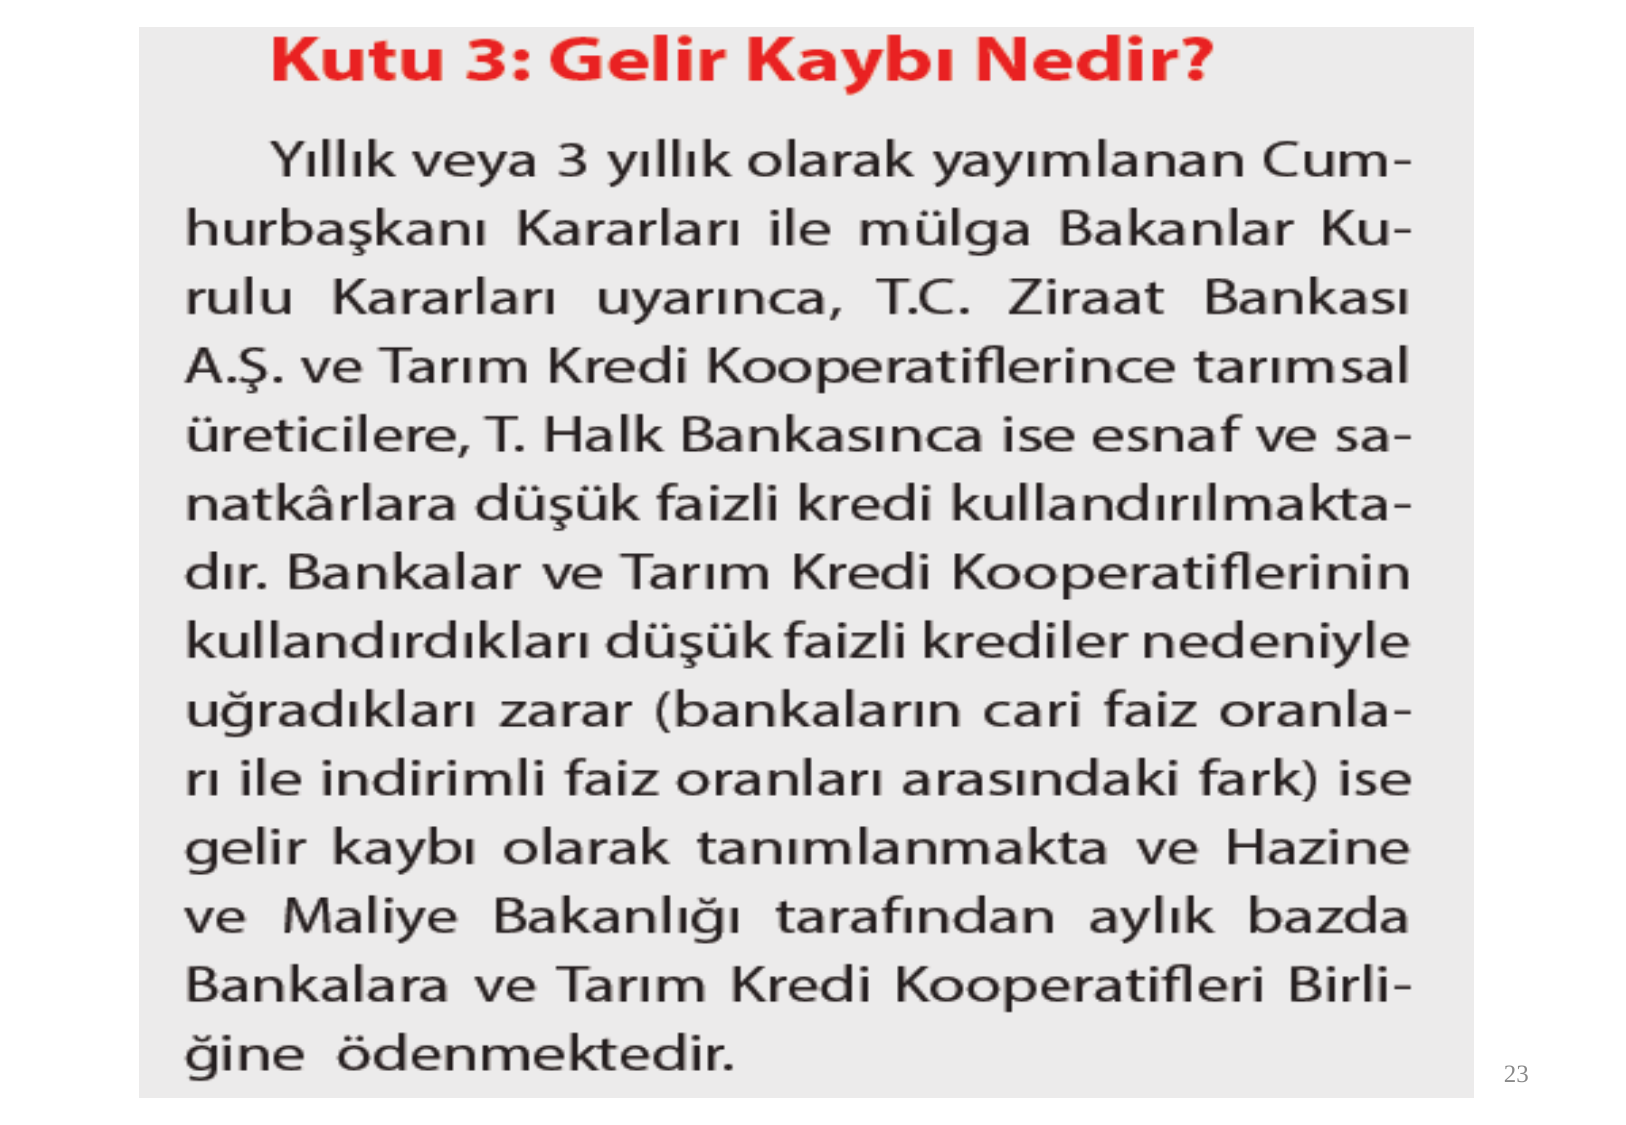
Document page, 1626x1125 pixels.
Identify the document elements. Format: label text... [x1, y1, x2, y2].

slide_number 23 [1476, 1042, 1544, 1103]
picture [138, 26, 1475, 1099]
